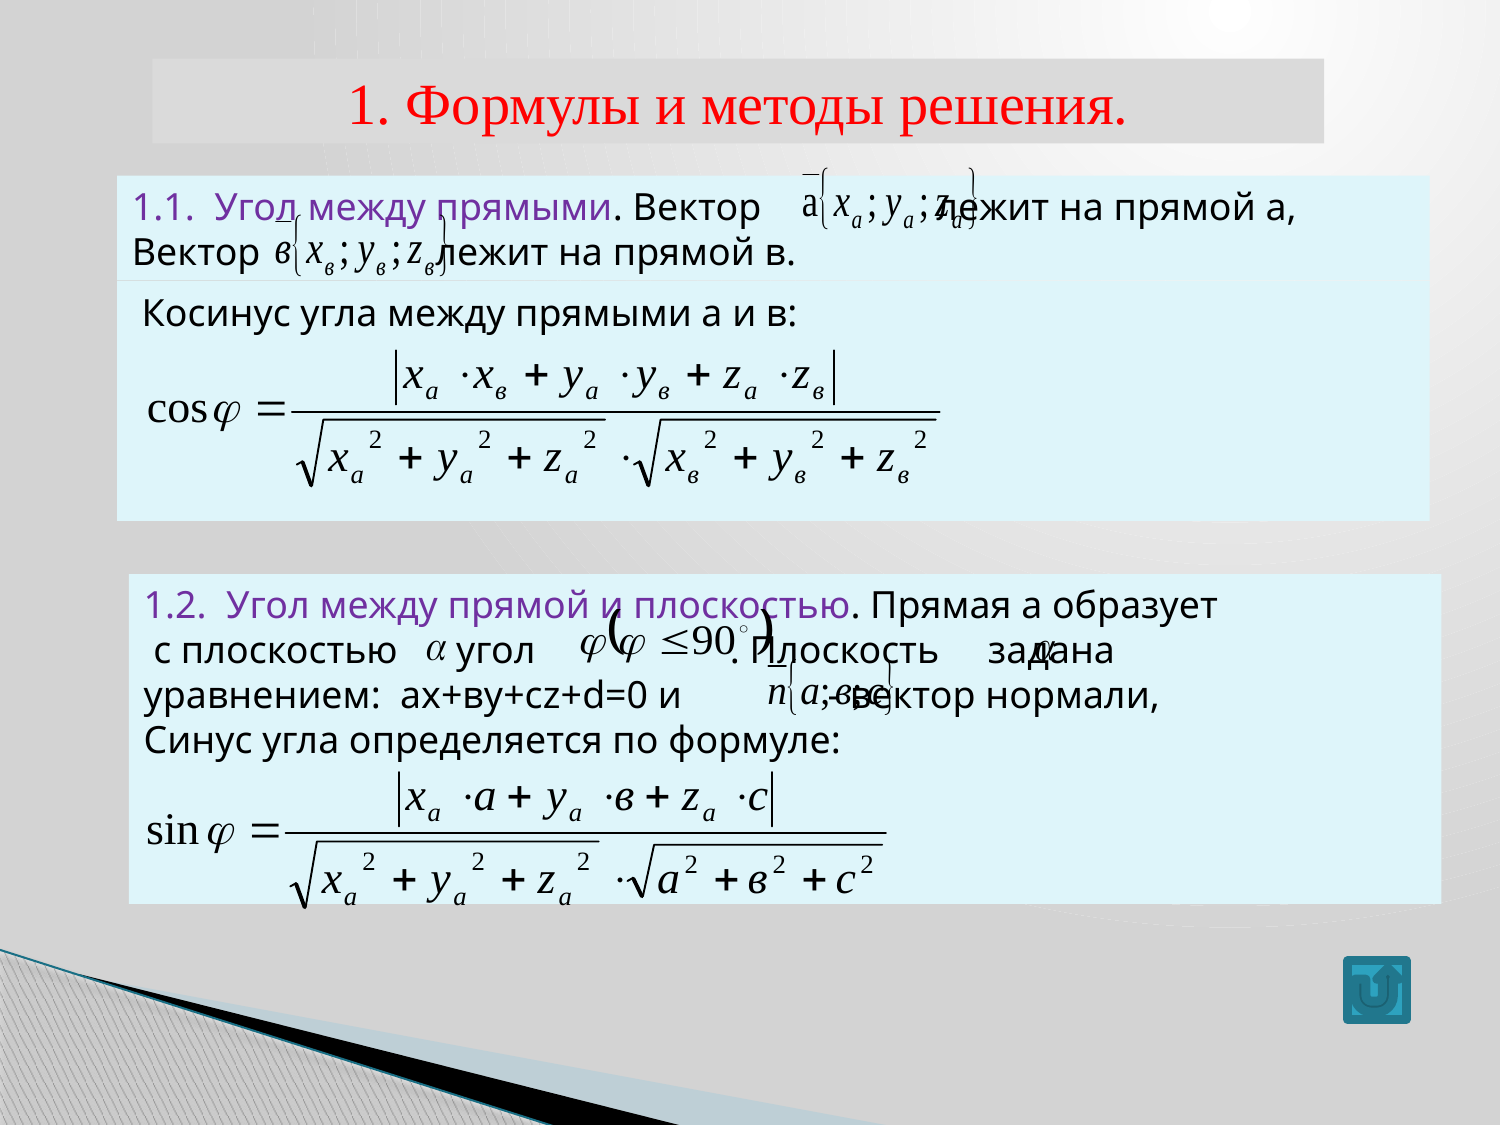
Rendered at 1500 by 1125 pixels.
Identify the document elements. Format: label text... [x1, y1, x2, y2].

text_box 1. Формулы и методы решения. [152, 58, 1325, 144]
text_box Косинус угла между прямыми а и в: [117, 281, 1430, 521]
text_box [573, 609, 774, 673]
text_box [421, 632, 455, 672]
text_box 1.2. Угол между прямой и плоскостью. Прямая а образует с плоскостью угол . Плоскость задана уравнением: ах+ву+сz+d=0 и - вектор нормали, Синус угла определяется по формуле: [128, 574, 1442, 904]
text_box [140, 339, 950, 499]
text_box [269, 210, 458, 287]
text_box 1.1. Угол между прямыми. Вектор лежит на прямой а, Вектор лежит на прямой в. [117, 175, 1430, 281]
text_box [1030, 632, 1065, 672]
text_box [1343, 956, 1411, 1024]
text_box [761, 655, 903, 722]
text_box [796, 163, 985, 240]
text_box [140, 761, 896, 921]
